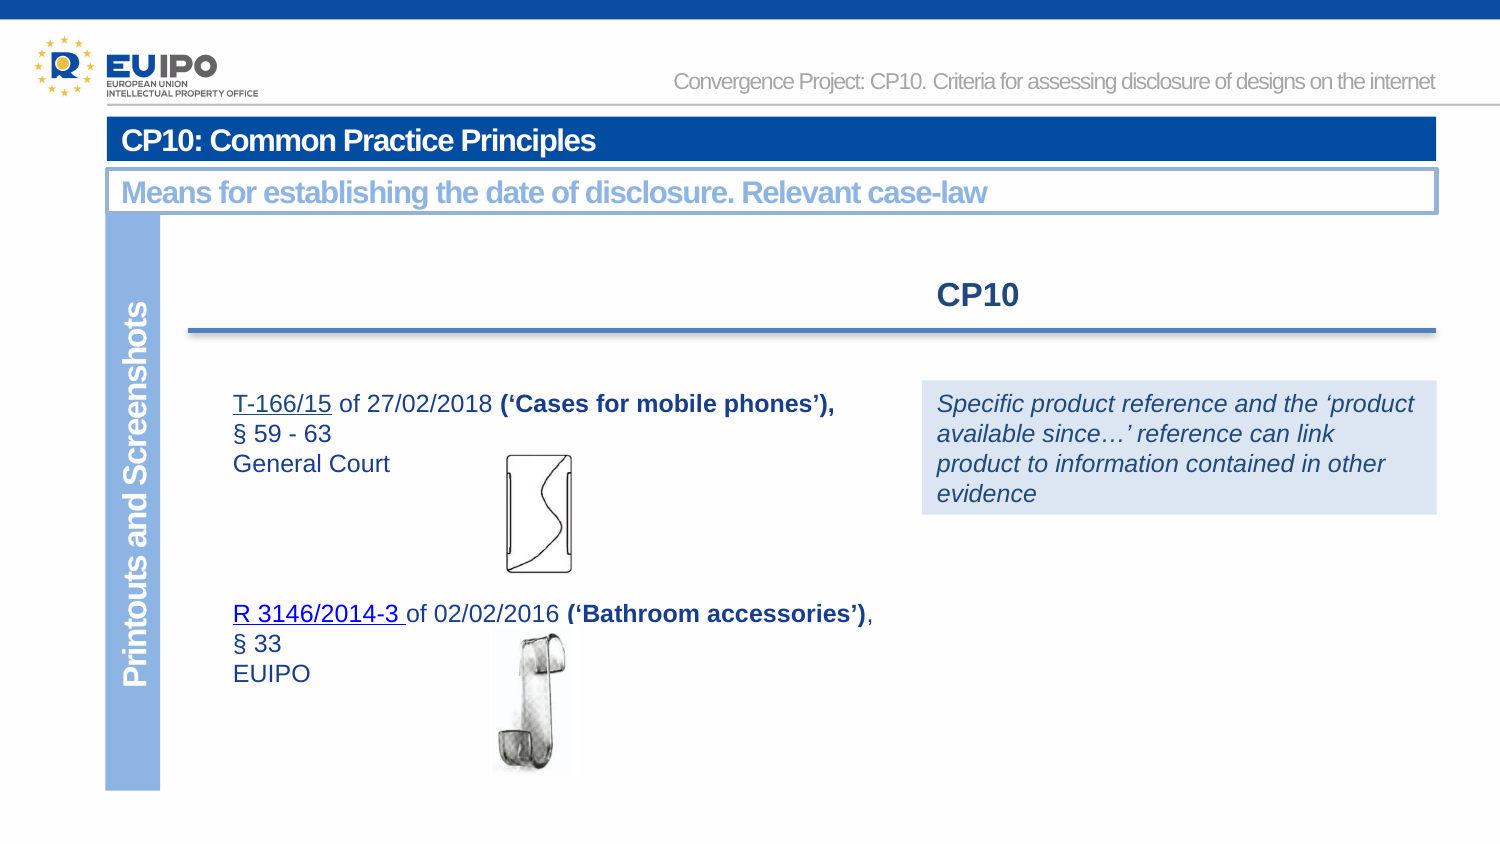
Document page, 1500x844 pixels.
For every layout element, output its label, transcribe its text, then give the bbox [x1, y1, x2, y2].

picture [0, 0, 1500, 844]
text_box Specific product reference and the ‘product available since…’ reference can link product to information contained in other evidence [922, 380, 1437, 515]
text_box Convergence Project: CP10. Criteria for assessing disclosure of designs on the internet [175, 44, 1437, 117]
text_box Printouts and Screenshots [105, 213, 161, 791]
text_box CP10: Common Practice Principles [106, 116, 1437, 161]
text_box CP10 [921, 265, 1318, 321]
text_box Means for establishing the date of disclosure. Relevant case-law [107, 168, 1437, 214]
text_box T-166/15 of 27/02/2018 (‘Cases for mobile phones’), § 59 - 63 General Court R 3146/2014-3 of 02/02/2016 (‘Bathroom accessories’), § 33 EUIPO [218, 380, 892, 725]
